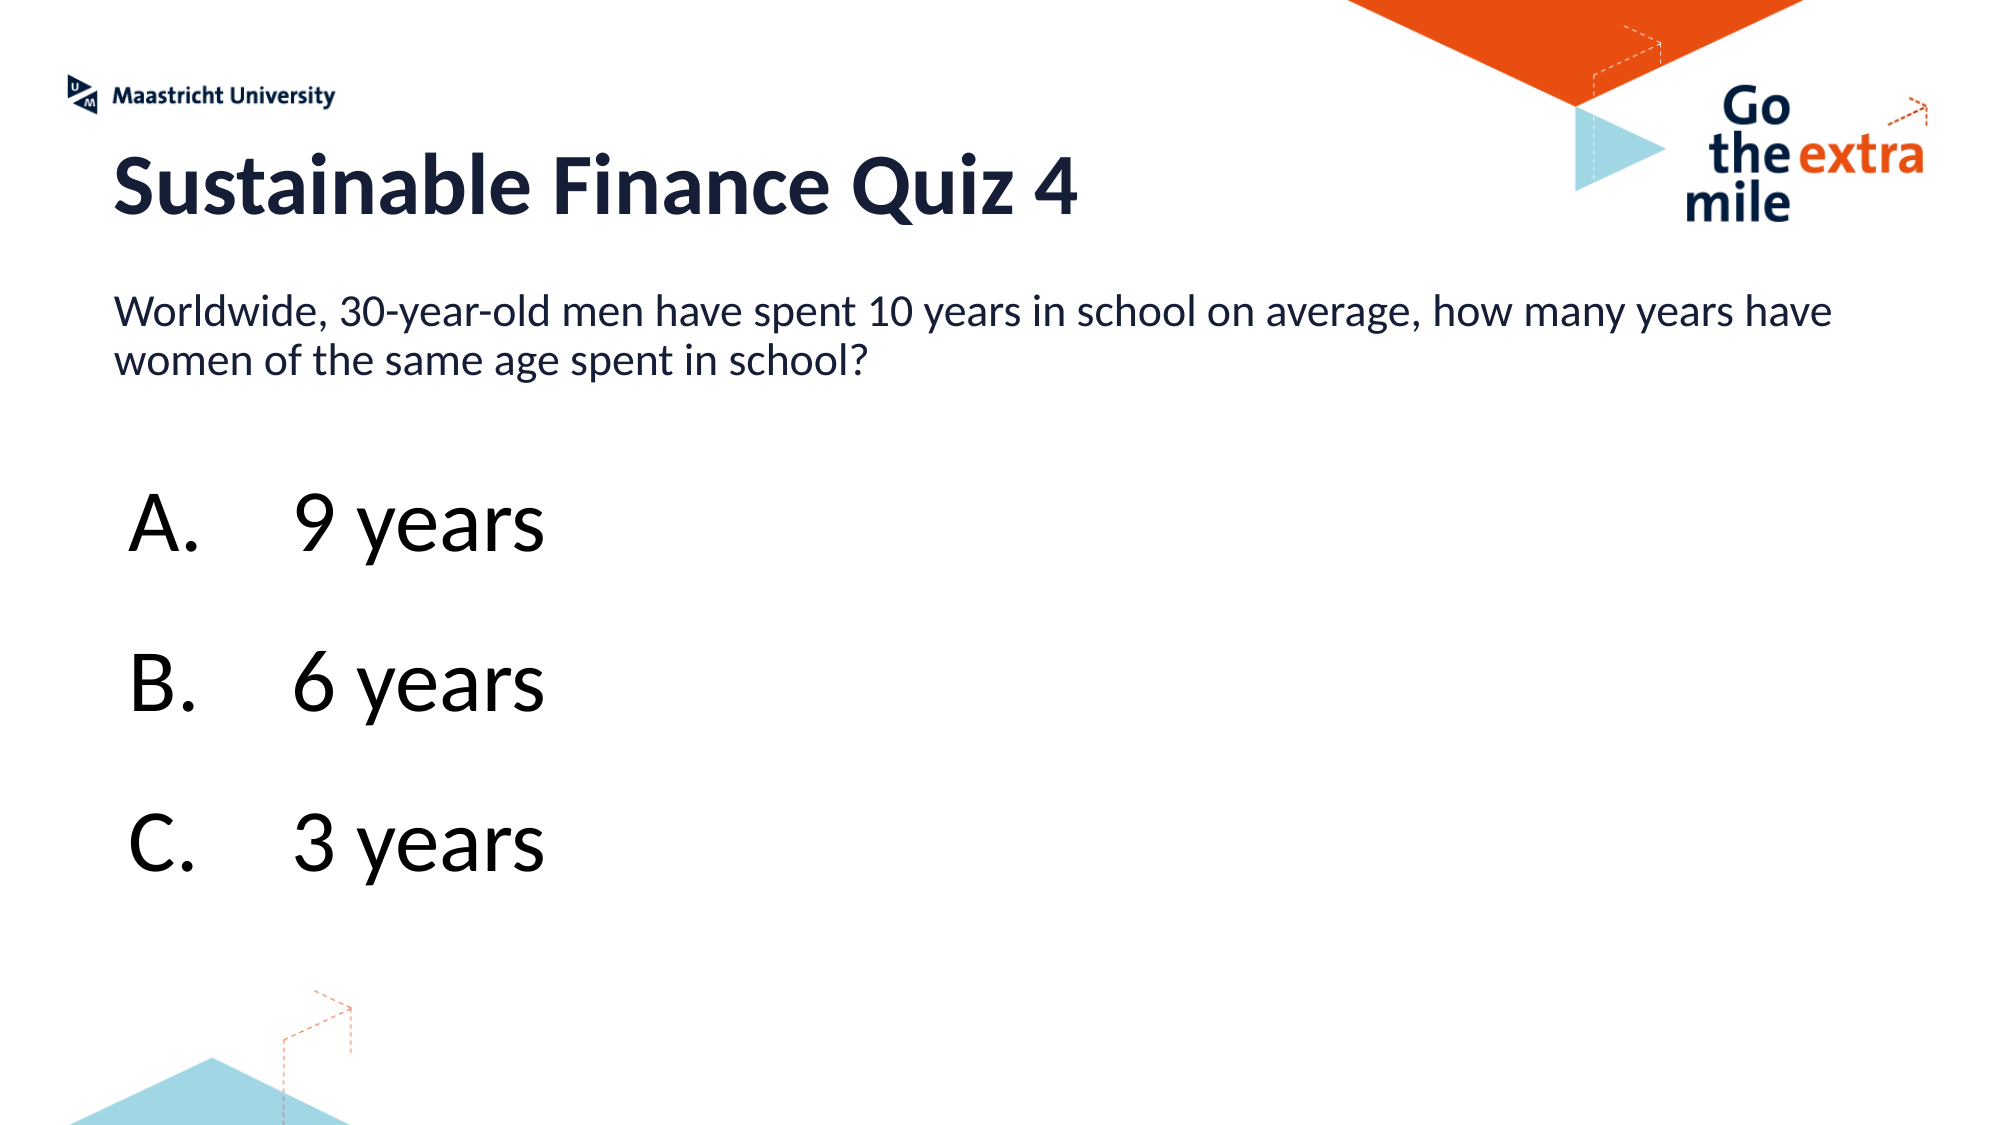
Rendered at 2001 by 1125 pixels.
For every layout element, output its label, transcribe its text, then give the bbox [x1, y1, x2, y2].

text_box Sustainable Finance Quiz 4 [113, 138, 1839, 356]
picture [0, 0, 340, 119]
list Worldwide, 30-year-old men have spent 10 years in school on average, how many years have women of the same age spent in school? [113, 286, 1980, 1016]
picture [1341, 0, 2000, 224]
picture [0, 984, 361, 1125]
text_box 9 years 6 years 3 years [113, 401, 1910, 897]
